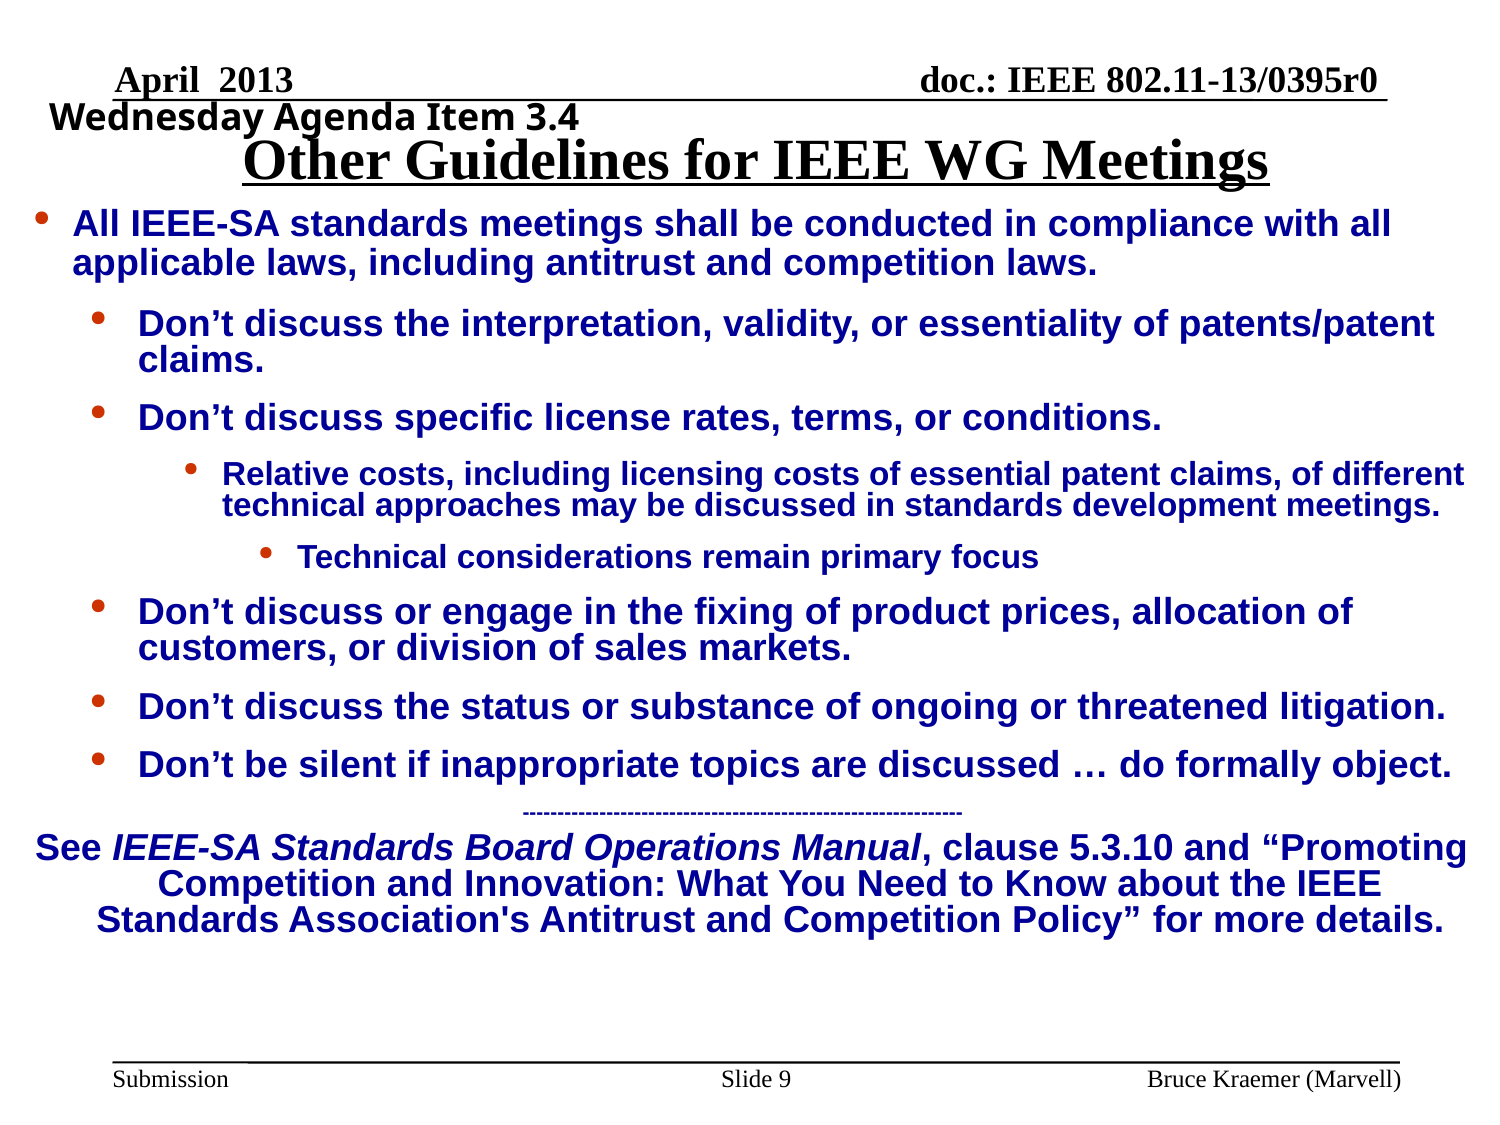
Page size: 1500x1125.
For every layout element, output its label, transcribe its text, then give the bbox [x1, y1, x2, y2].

text_box [87, 37, 1438, 163]
slide_number Slide 9 [712, 1062, 800, 1093]
footer Bruce Kraemer (Marvell) [1079, 1062, 1402, 1093]
text_box All IEEE-SA standards meetings shall be conducted in compliance with all applicable laws, including antitrust and competition laws. Don’t discuss the interpretation, validity, or essentiality of patents/patent claims. Don’t discuss specific license rates, terms, or conditions. Relative costs, including licensing costs of essential patent claims, of different technical approaches may be discussed in standards development meetings. Technical considerations remain primary focus Don’t discuss or engage in the fixing of product prices, allocation of customers, or division of sales markets. Don’t discuss the status or substance of ongoing or threatened litigation. Don’t be silent if inappropriate topics are discussed … do formally object. --------------------------------------------------------------- See IEEE-SA Standards Board Operations Manual, clause 5.3.10 and “Promoting Competition and Innovation: What You Need to Know about the IEEE Standards Association's Antitrust and Competition Policy” for more details. [19, 200, 1484, 1050]
title Other Guidelines for IEEE WG Meetings [62, 112, 1450, 200]
text_box Wednesday Agenda Item 3.4 [34, 85, 605, 146]
